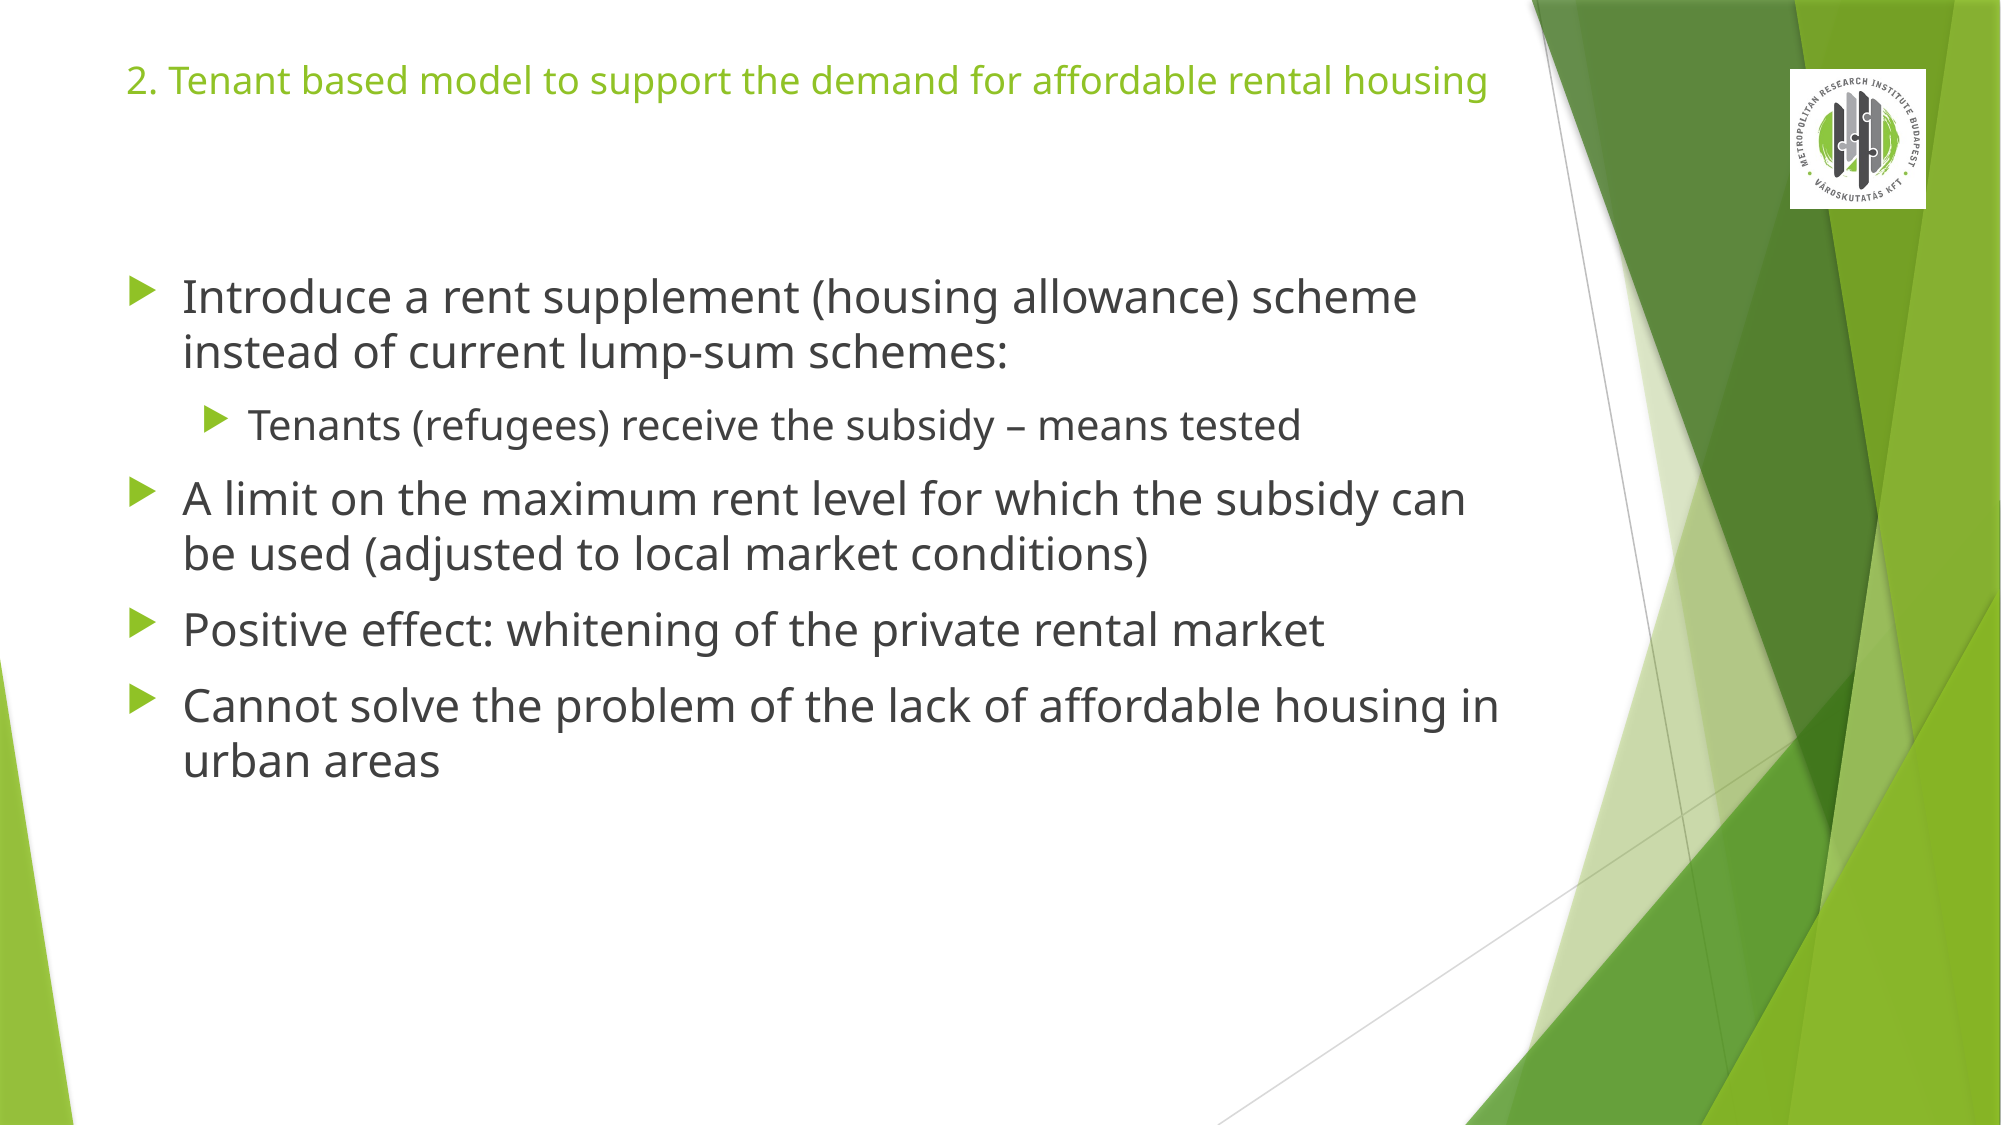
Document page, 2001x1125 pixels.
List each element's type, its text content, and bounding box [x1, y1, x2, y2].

picture [1790, 69, 1926, 209]
title 2. Tenant based model to support the demand for affordable rental housing [111, 48, 1522, 172]
list Introduce a rent supplement (housing allowance) scheme instead of current lump-sum schemes: Tenants (refugees) receive the subsidy – means tested A limit on the maximum rent level for which the subsidy can be used (adjusted to local market conditions) Positive effect: whitening of the private rental market Cannot solve the problem of the lack of affordable housing in urban areas [111, 260, 1522, 992]
